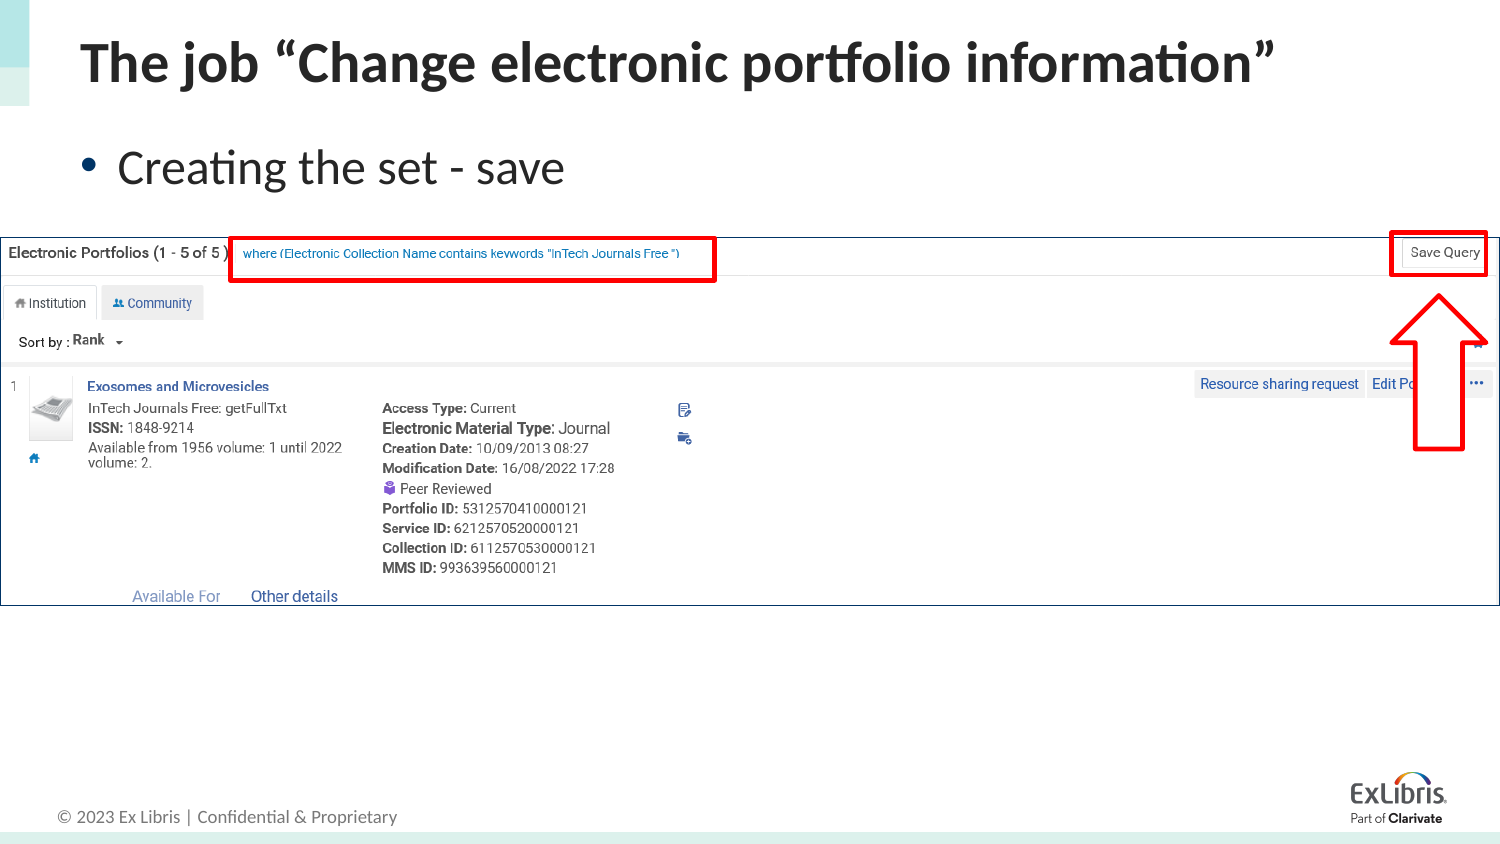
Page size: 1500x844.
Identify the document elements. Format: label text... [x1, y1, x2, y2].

list Creating the set - save [64, 126, 1447, 205]
picture [0, 237, 1500, 606]
title The job “Change electronic portfolio information” [64, 11, 1447, 107]
picture [1351, 772, 1447, 823]
text_box [1389, 231, 1488, 236]
